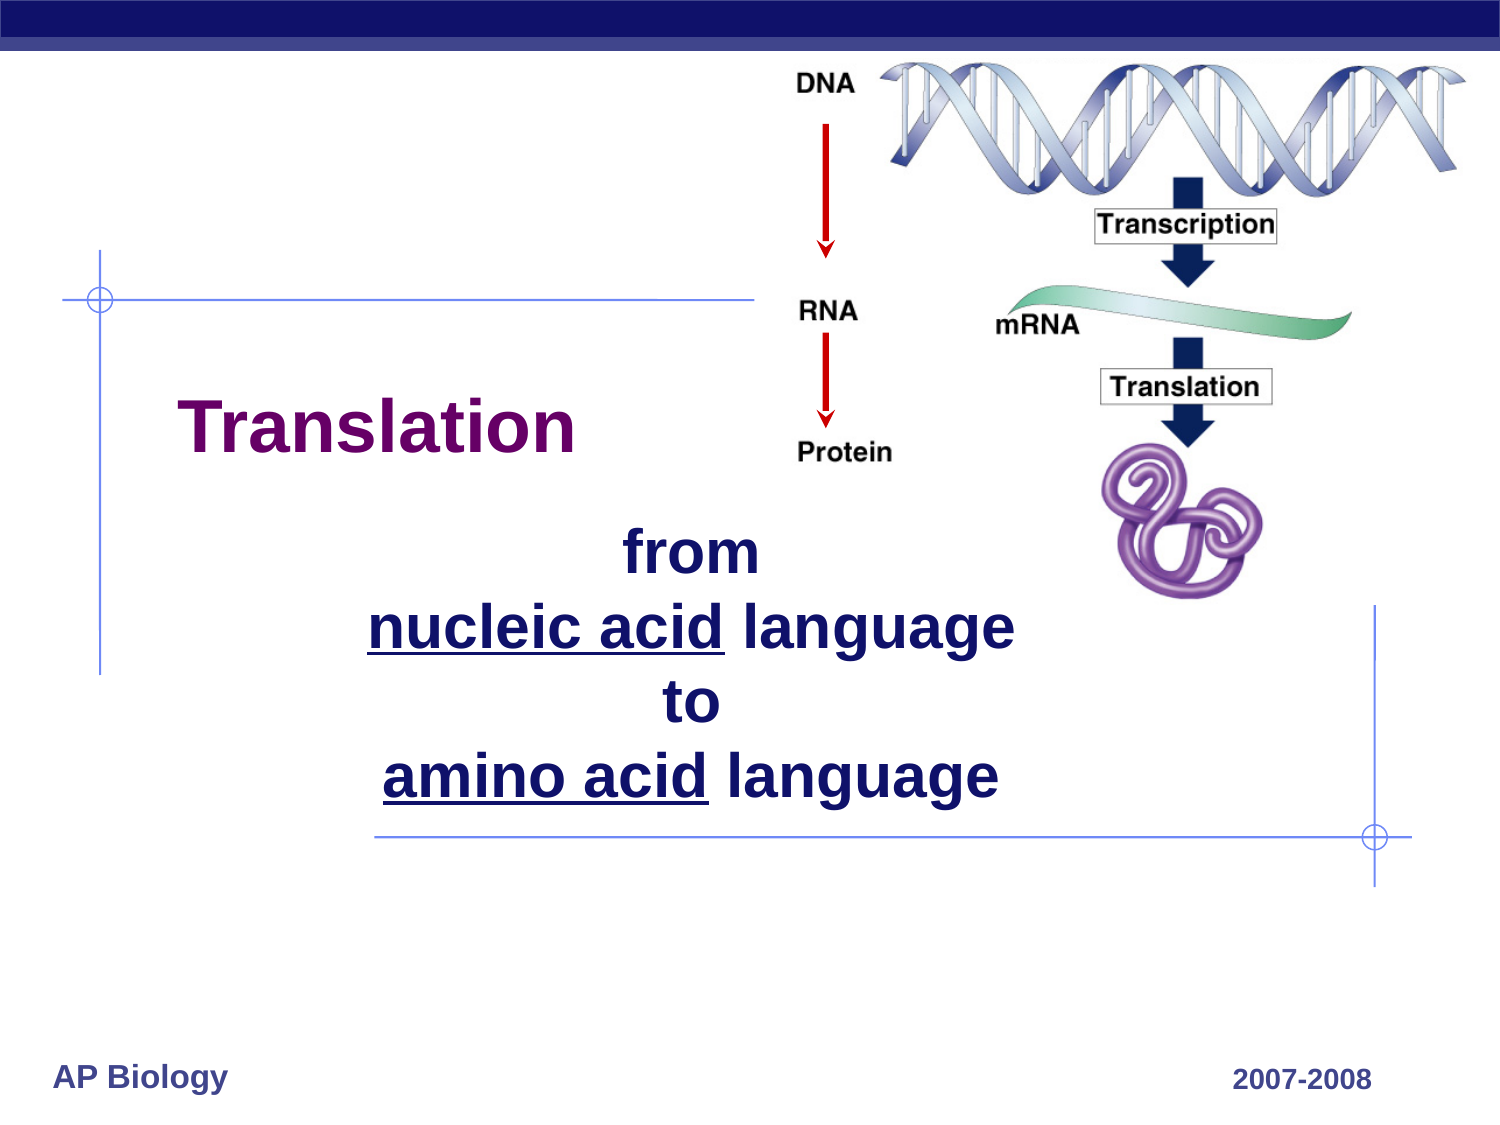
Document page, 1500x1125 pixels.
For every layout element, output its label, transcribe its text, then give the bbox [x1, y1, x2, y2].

subtitle from nucleic acid language to amino acid language [166, 503, 1217, 907]
slide_number 2007-2008 [1137, 1027, 1388, 1103]
title Translation [162, 324, 749, 475]
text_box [754, 57, 1500, 605]
